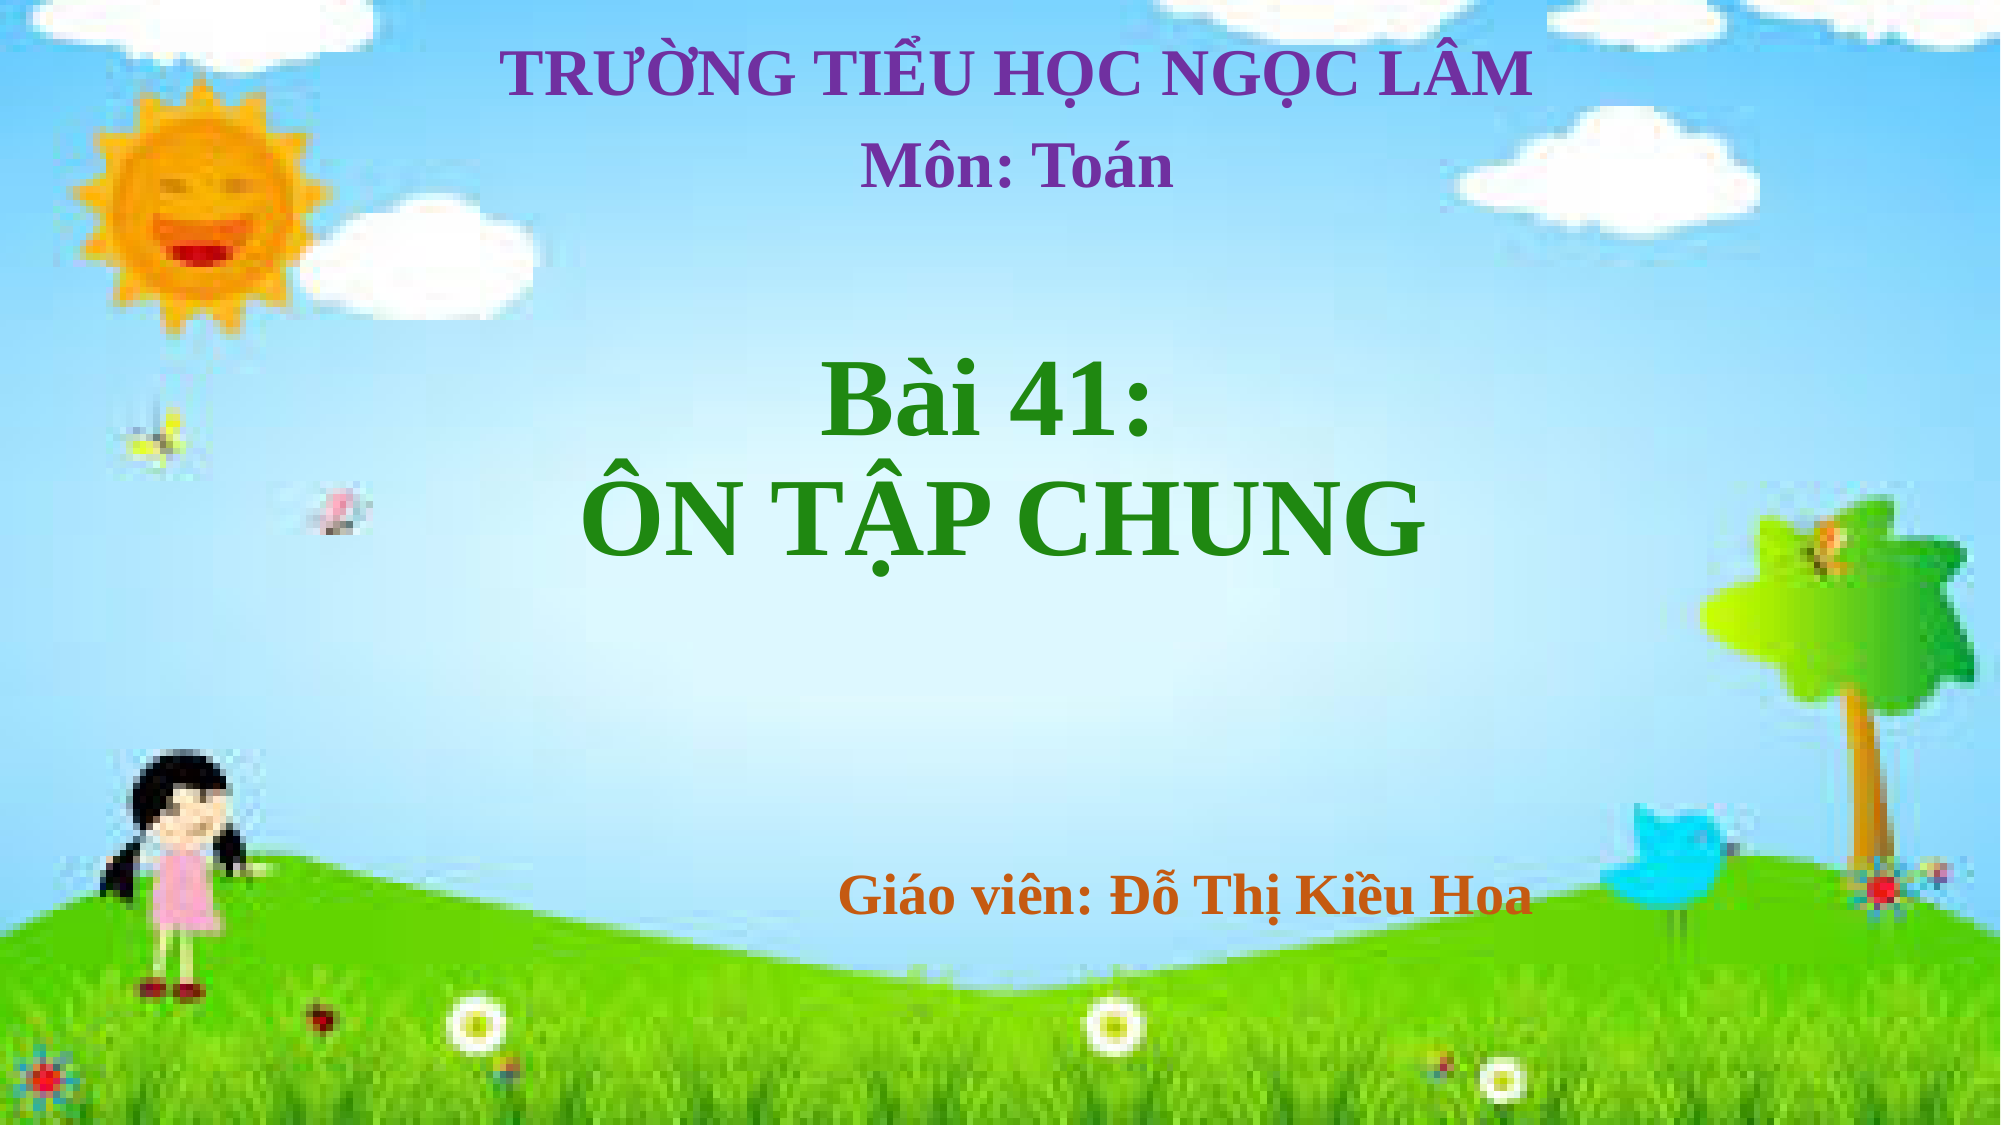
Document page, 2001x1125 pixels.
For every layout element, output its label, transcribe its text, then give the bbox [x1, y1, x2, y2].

picture [0, 0, 2001, 1125]
text_box Giáo viên: Đỗ Thị Kiều Hoa [548, 848, 1824, 1046]
text_box TRƯỜNG TIỂU HỌC NGỌC LÂM Môn: Toán [380, 29, 1656, 227]
title Bài 41: ÔN TẬP CHUNG [253, 328, 1754, 721]
